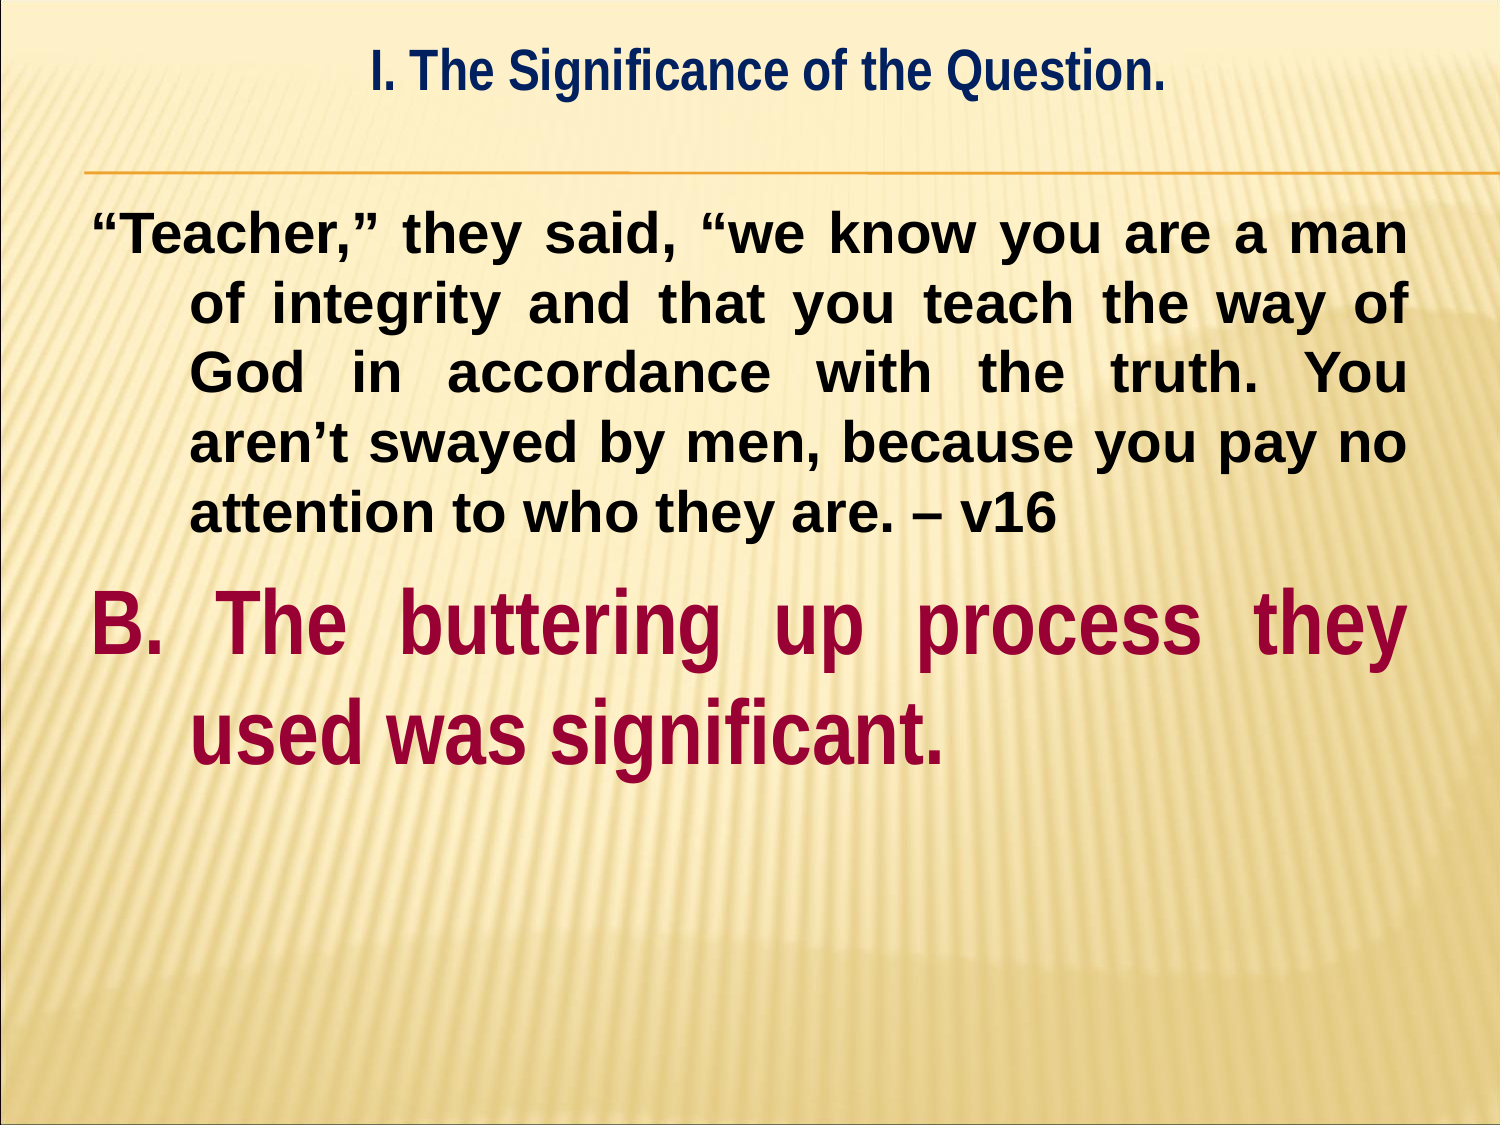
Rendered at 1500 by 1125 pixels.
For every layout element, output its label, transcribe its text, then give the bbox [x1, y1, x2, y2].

picture [0, 0, 1500, 1125]
text_box I. The Significance of the Question. [124, 24, 1413, 110]
list “Teacher,” they said, “we know you are a man of integrity and that you teach the way of God in accordance with the truth. You aren’t swayed by men, because you pay no attention to who they are. – v16 B. The buttering up process they used was significant. [75, 187, 1425, 1075]
